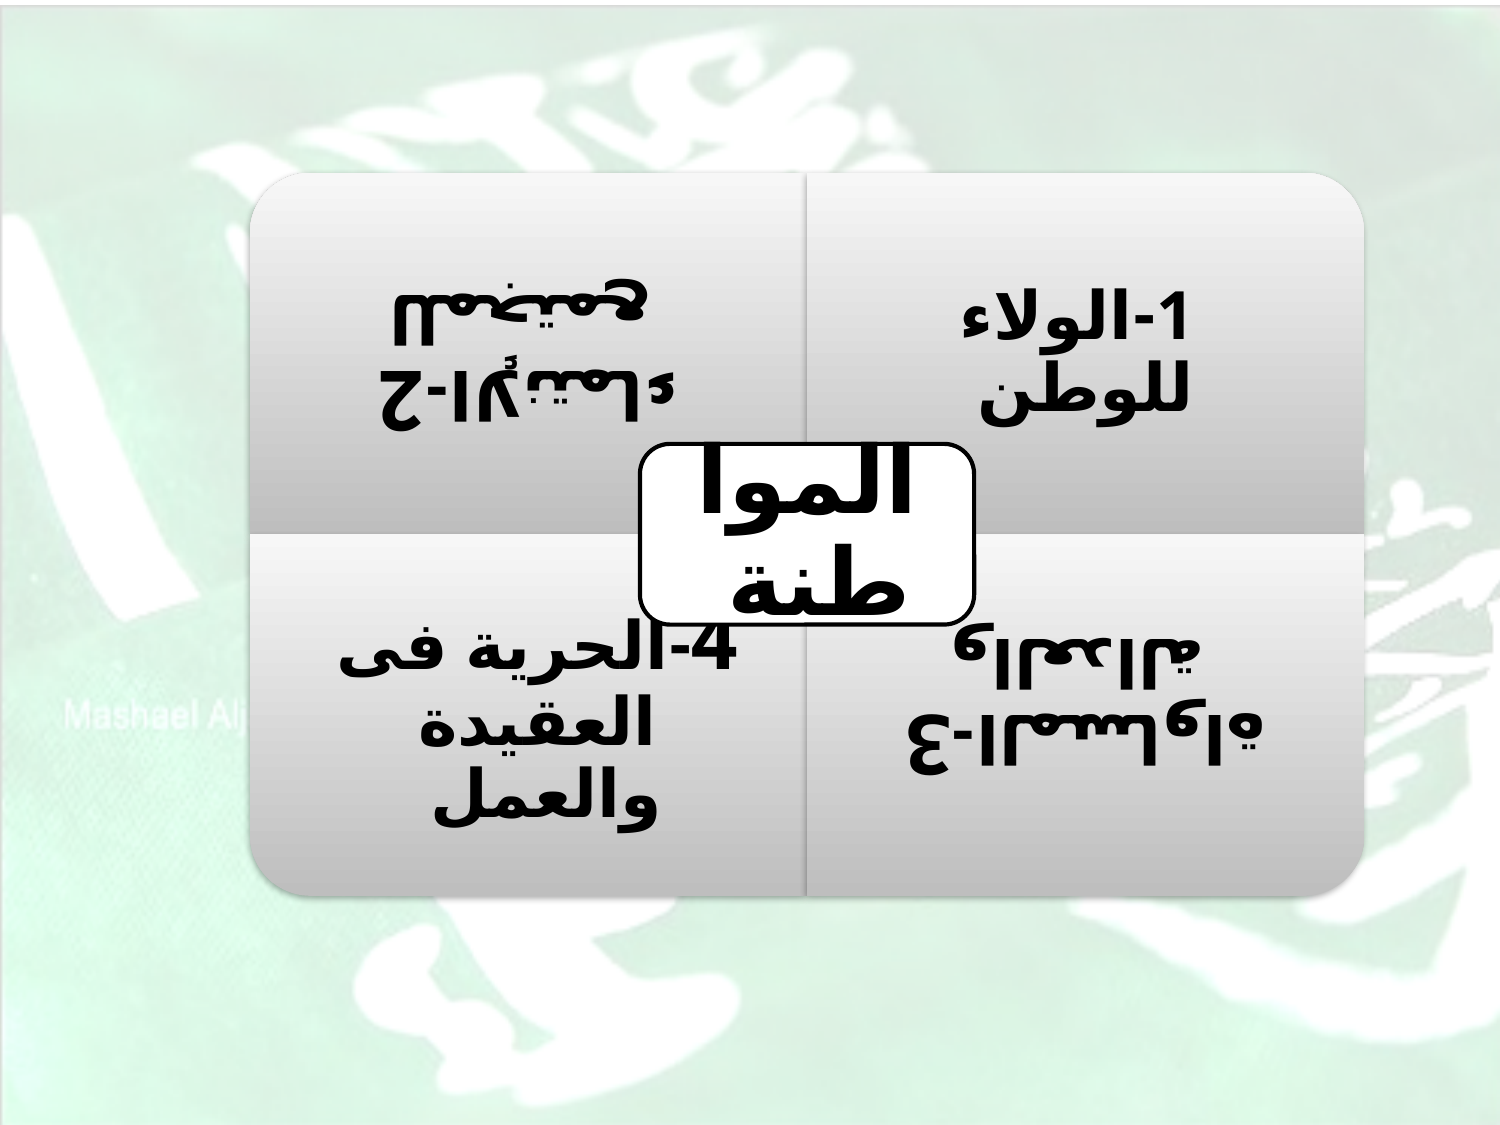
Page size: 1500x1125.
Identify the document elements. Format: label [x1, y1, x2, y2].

picture [0, 5, 1500, 1125]
text_box [249, 172, 1365, 897]
